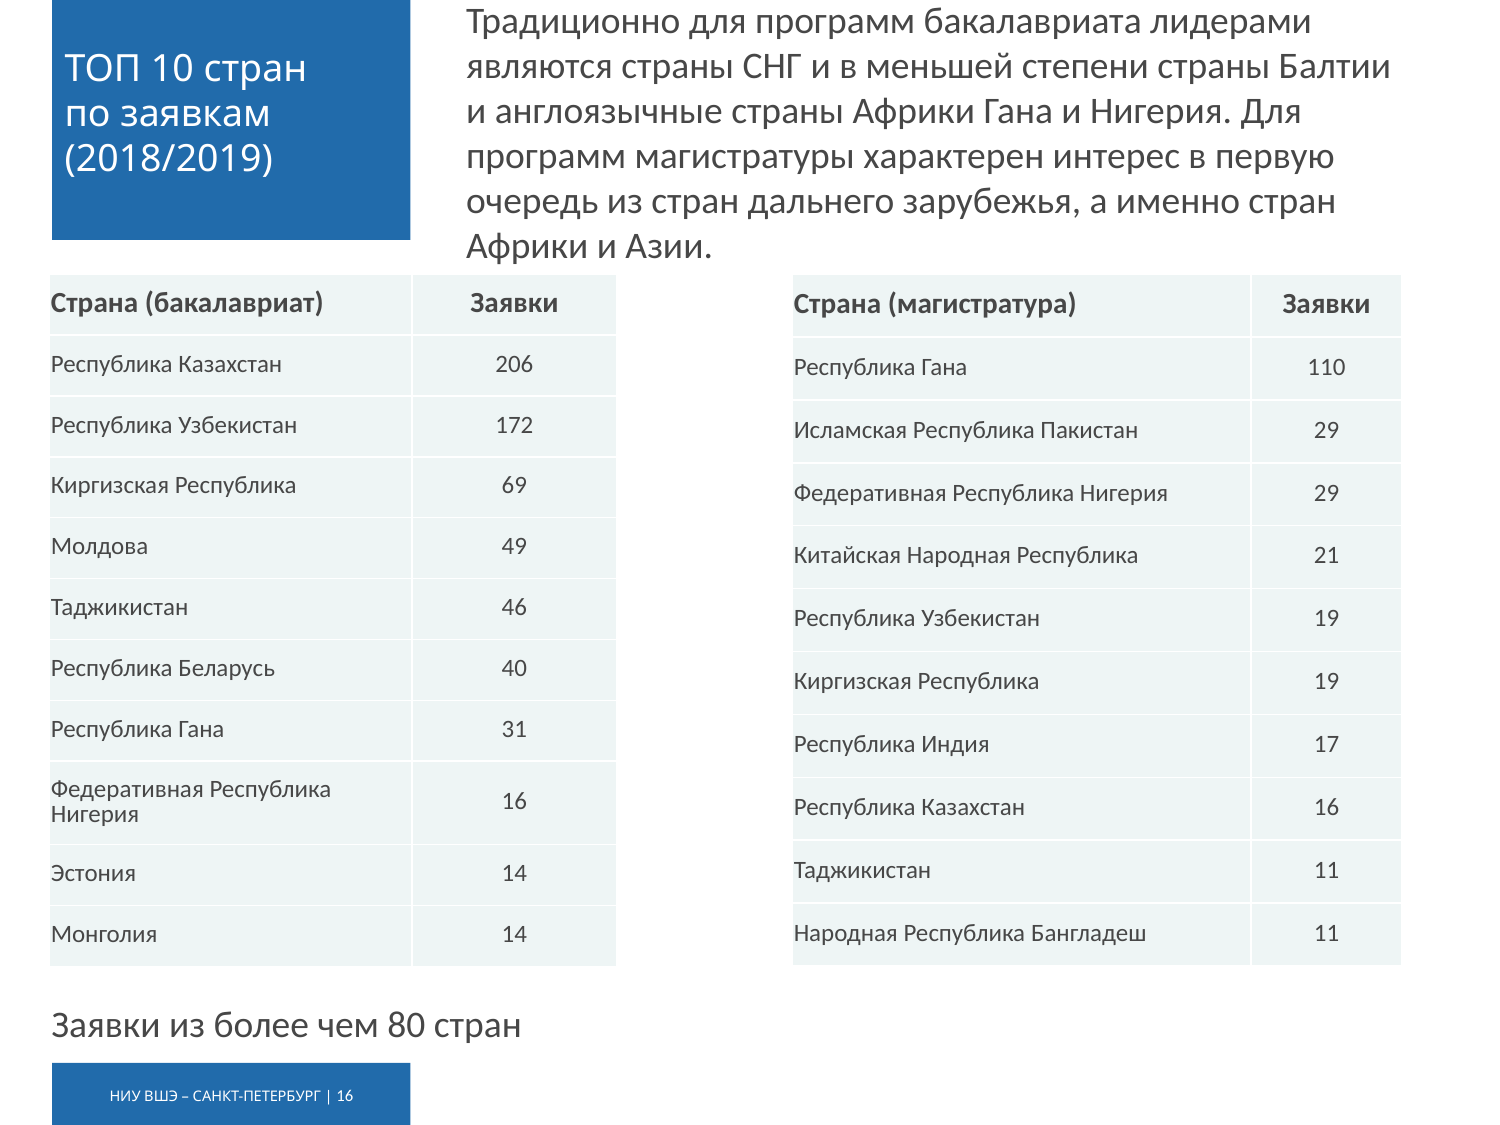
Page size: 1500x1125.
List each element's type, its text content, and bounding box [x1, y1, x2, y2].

table_cell 29 [1252, 401, 1401, 462]
table_cell 172 [413, 397, 616, 456]
table_cell Республика Узбекистан [50, 397, 411, 456]
table_cell Китайская Народная Республика [793, 526, 1250, 588]
table_cell Таджикистан [793, 841, 1250, 902]
table_cell 40 [413, 640, 616, 700]
table_cell 11 [1252, 904, 1401, 965]
table_cell 19 [1252, 652, 1401, 714]
table_cell Монголия [50, 906, 411, 966]
table_cell Народная Республика Бангладеш [793, 904, 1250, 965]
table_cell 21 [1252, 526, 1401, 588]
table_cell Таджикистан [50, 579, 411, 639]
table_cell 14 [413, 906, 616, 966]
table_cell 206 [413, 336, 616, 395]
table_cell 17 [1252, 715, 1401, 777]
table_cell Эстония [50, 845, 411, 905]
table_cell 11 [1252, 841, 1401, 902]
table_cell 46 [413, 579, 616, 639]
table_cell 31 [413, 701, 616, 760]
table_header Заявки [1252, 275, 1401, 336]
table_cell Республика Казахстан [793, 778, 1250, 839]
title ТОП 10 стран по заявкам (2018/2019) [49, 11, 405, 232]
table_cell 16 [1252, 778, 1401, 839]
table_cell Республика Казахстан [50, 336, 411, 395]
table_cell 49 [413, 518, 616, 578]
table_cell 16 [413, 762, 616, 844]
table_cell Республика Гана [50, 701, 411, 760]
table_cell Исламская Республика Пакистан [793, 401, 1250, 462]
table_cell 14 [413, 845, 616, 905]
table_cell Федеративная Республика Нигерия [50, 762, 411, 844]
table_cell Киргизская Республика [793, 652, 1250, 714]
table_header Заявки [413, 275, 616, 334]
table_header Страна (магистратура) [793, 275, 1250, 336]
table_cell Киргизская Республика [50, 458, 411, 517]
table_cell 19 [1252, 589, 1401, 651]
table_cell Молдова [50, 518, 411, 578]
table_cell Республика Узбекистан [793, 589, 1250, 651]
table_cell Республика Индия [793, 715, 1250, 777]
text_box Заявки из более чем 80 стран [36, 993, 707, 1053]
table_header Страна (бакалавриат) [50, 275, 411, 334]
table_cell Федеративная Республика Нигерия [793, 464, 1250, 525]
table_cell 69 [413, 458, 616, 517]
table_cell 29 [1252, 464, 1401, 525]
table_cell Республика Беларусь [50, 640, 411, 700]
table_cell Республика Гана [793, 338, 1250, 399]
text_box Традиционно для программ бакалавриата лидерами являются страны СНГ и в меньшей степени страны Балтии и англоязычные страны Африки Гана и Нигерия. Для программ магистратуры характерен интерес в первую очередь из стран дальнего зарубежья, а именно стран Африки и Азии. [451, 0, 1431, 274]
table_cell 110 [1252, 338, 1401, 399]
